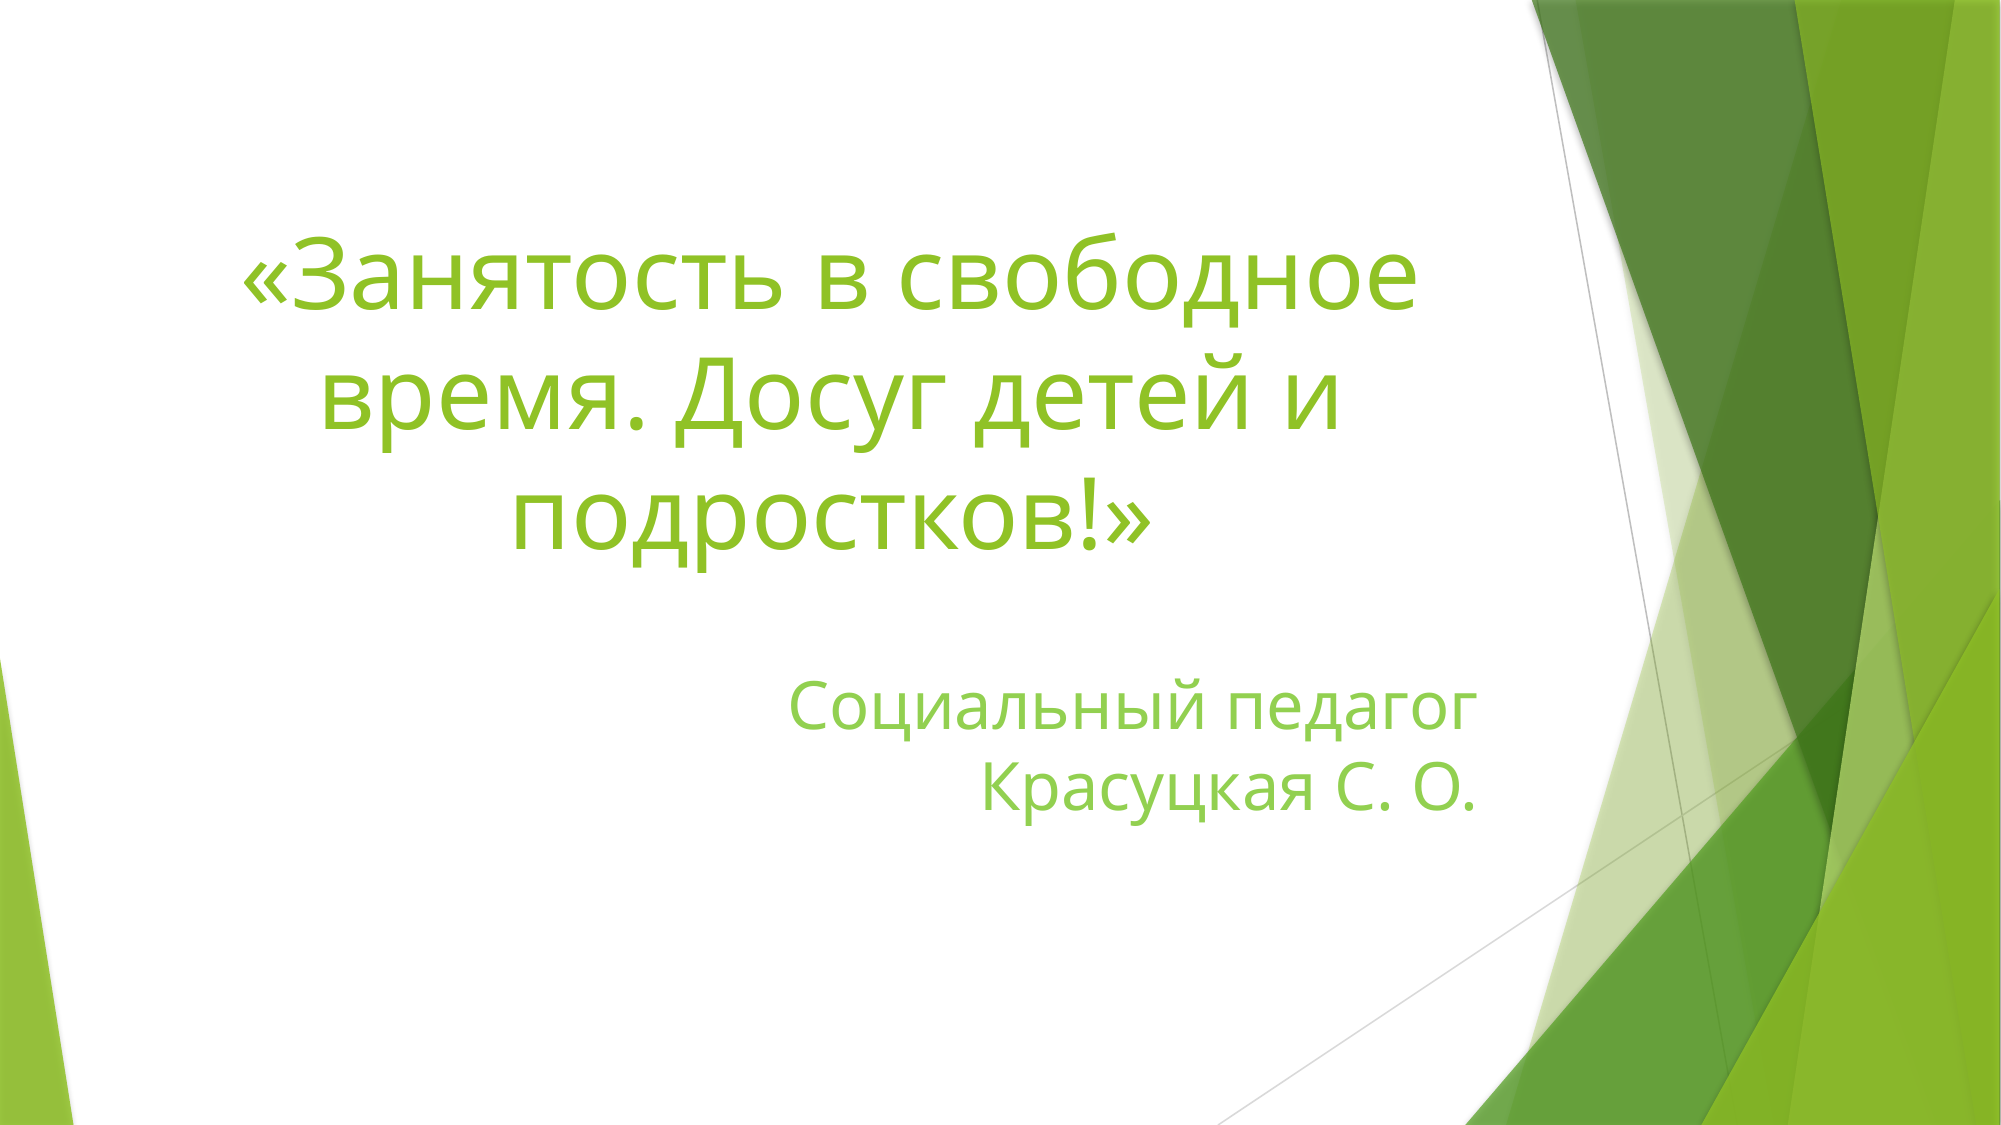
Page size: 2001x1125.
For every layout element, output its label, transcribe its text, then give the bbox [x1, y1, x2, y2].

list Социальный педагог Красуцкая С. О. [746, 655, 1495, 861]
title «Занятость в свободное время. Досуг детей и подростков!» [126, 201, 1537, 419]
